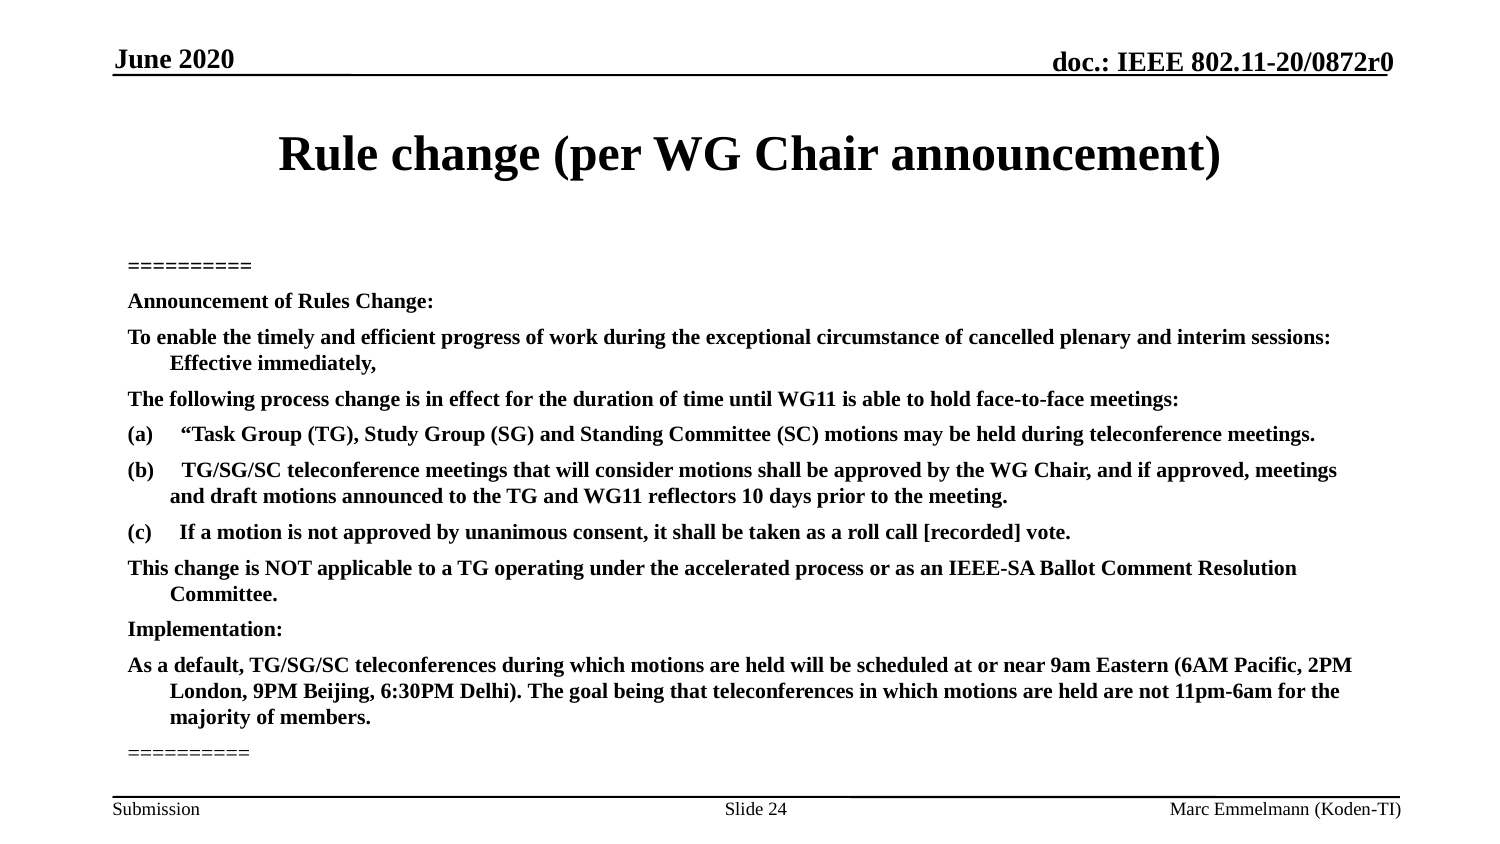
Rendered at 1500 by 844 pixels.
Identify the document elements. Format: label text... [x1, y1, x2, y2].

slide_number Slide 24 [712, 796, 800, 842]
title Rule change (per WG Chair announcement) [112, 84, 1388, 216]
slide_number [114, 40, 423, 75]
footer Marc Emmelmann (Koden-TI) [878, 796, 1402, 820]
list ========== Announcement of Rules Change: To enable the timely and efficient progress of work during the exceptional circumstance of cancelled plenary and interim sessions: Effective immediately, The following process change is in effect for the duration of time until WG11 is able to hold face-to-face meetings: (a) “Task Group (TG), Study Group (SG) and Standing Committee (SC) motions may be held during teleconference meetings. (b) TG/SG/SC teleconference meetings that will consider motions shall be approved by the WG Chair, and if approved, meetings and draft motions announced to the TG and WG11 reflectors 10 days prior to the meeting. (c) If a motion is not approved by unanimous consent, it shall be taken as a roll call [recorded] vote. This change is NOT applicable to a TG operating under the accelerated process or as an IEEE-SA Ballot Comment Resolution Committee. Implementation: As a default, TG/SG/SC teleconferences during which motions are held will be scheduled at or near 9am Eastern (6AM Pacific, 2PM London, 9PM Beijing, 6:30PM Delhi). The goal being that teleconferences in which motions are held are not 11pm-6am for the majority of members. ========== [112, 243, 1388, 751]
